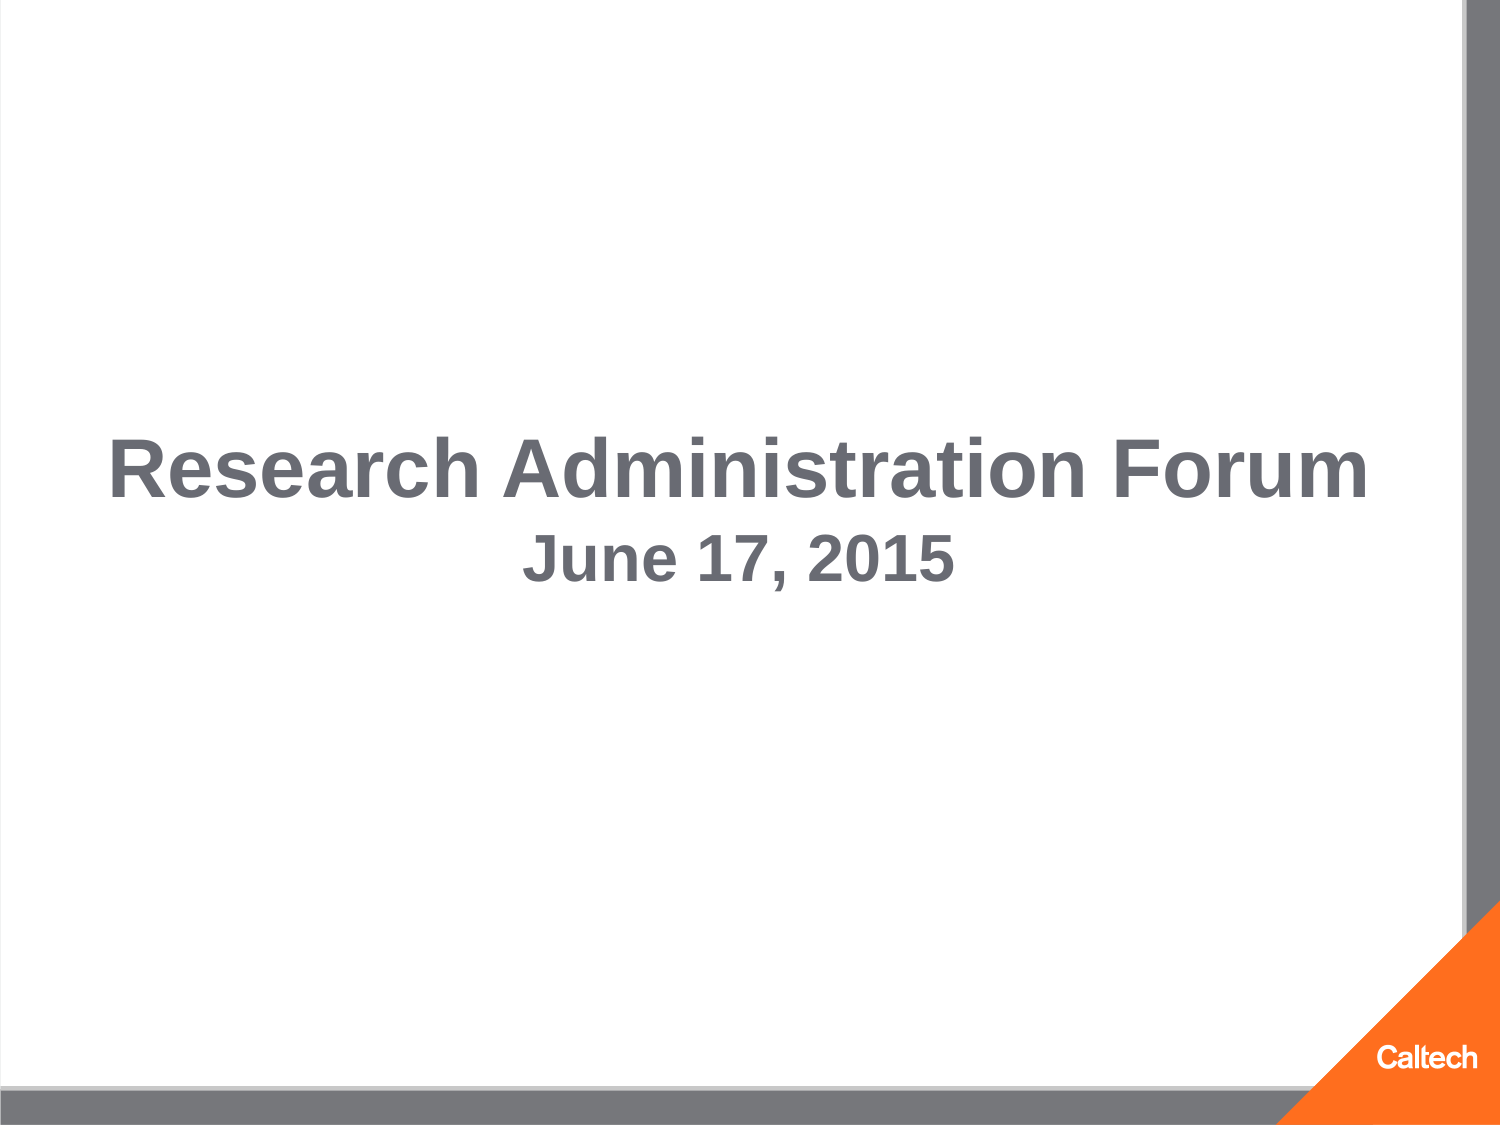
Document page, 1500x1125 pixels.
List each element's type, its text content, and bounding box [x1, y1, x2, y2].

picture [0, 0, 1500, 1125]
title Research Administration Forum June 17, 2015 [64, 407, 1415, 595]
